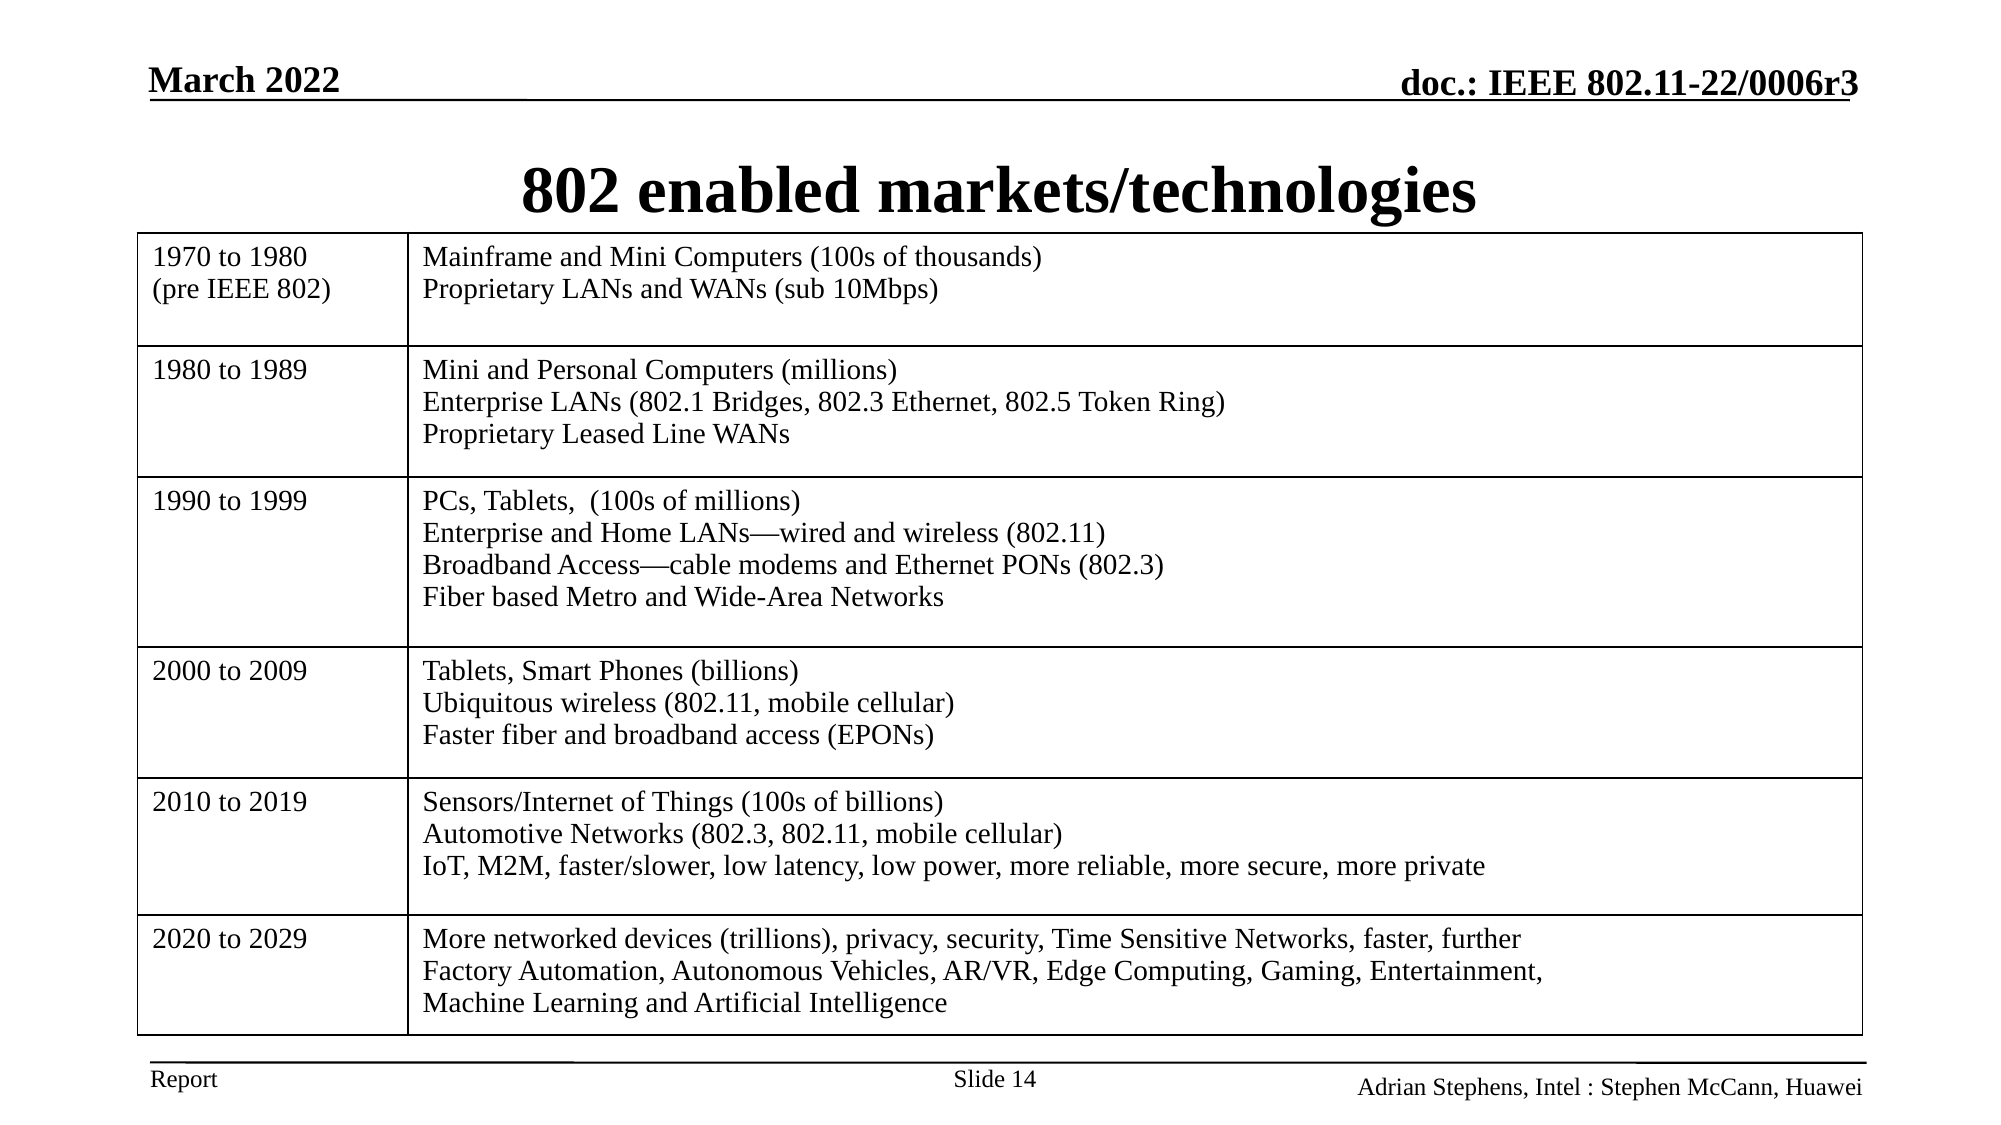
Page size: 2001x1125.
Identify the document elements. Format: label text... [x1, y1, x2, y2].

table_cell Mini and Personal Computers (millions) Enterprise LANs (802.1 Bridges, 802.3 Ethernet, 802.5 Token Ring) Proprietary Leased Line WANs [409, 347, 1862, 476]
text_box Adrian Stephens, Intel : Stephen McCann, Huawei [1342, 1062, 1886, 1101]
table_cell PCs, Tablets, (100s of millions) Enterprise and Home LANs—wired and wireless (802.11) Broadband Access—cable modems and Ethernet PONs (802.3) Fiber based Metro and Wide-Area Networks [409, 478, 1862, 646]
table_cell 2000 to 2009 [138, 648, 407, 777]
table_cell 2010 to 2019 [138, 779, 407, 914]
table_cell 1990 to 1999 [138, 478, 407, 646]
table_cell 1980 to 1989 [138, 347, 407, 476]
text_box Slide 14 [940, 1062, 1050, 1122]
table_header Mainframe and Mini Computers (100s of thousands) Proprietary LANs and WANs (sub 10Mbps) [409, 234, 1862, 345]
text_box 802 enabled markets/technologies [393, 121, 1607, 232]
table_cell Sensors/Internet of Things (100s of billions) Automotive Networks (802.3, 802.11, mobile cellular) IoT, M2M, faster/slower, low latency, low power, more reliable, more secure, more private [409, 779, 1862, 914]
table_cell Tablets, Smart Phones (billions) Ubiquitous wireless (802.11, mobile cellular) Faster fiber and broadband access (EPONs) [409, 648, 1862, 777]
table_cell 2020 to 2029 [138, 916, 407, 1034]
table_header 1970 to 1980 (pre IEEE 802) [138, 234, 407, 345]
text_box March 2022 [133, 47, 544, 93]
table_cell More networked devices (trillions), privacy, security, Time Sensitive Networks, faster, further Factory Automation, Autonomous Vehicles, AR/VR, Edge Computing, Gaming, Entertainment, Machine Learning and Artificial Intelligence [409, 916, 1862, 1034]
